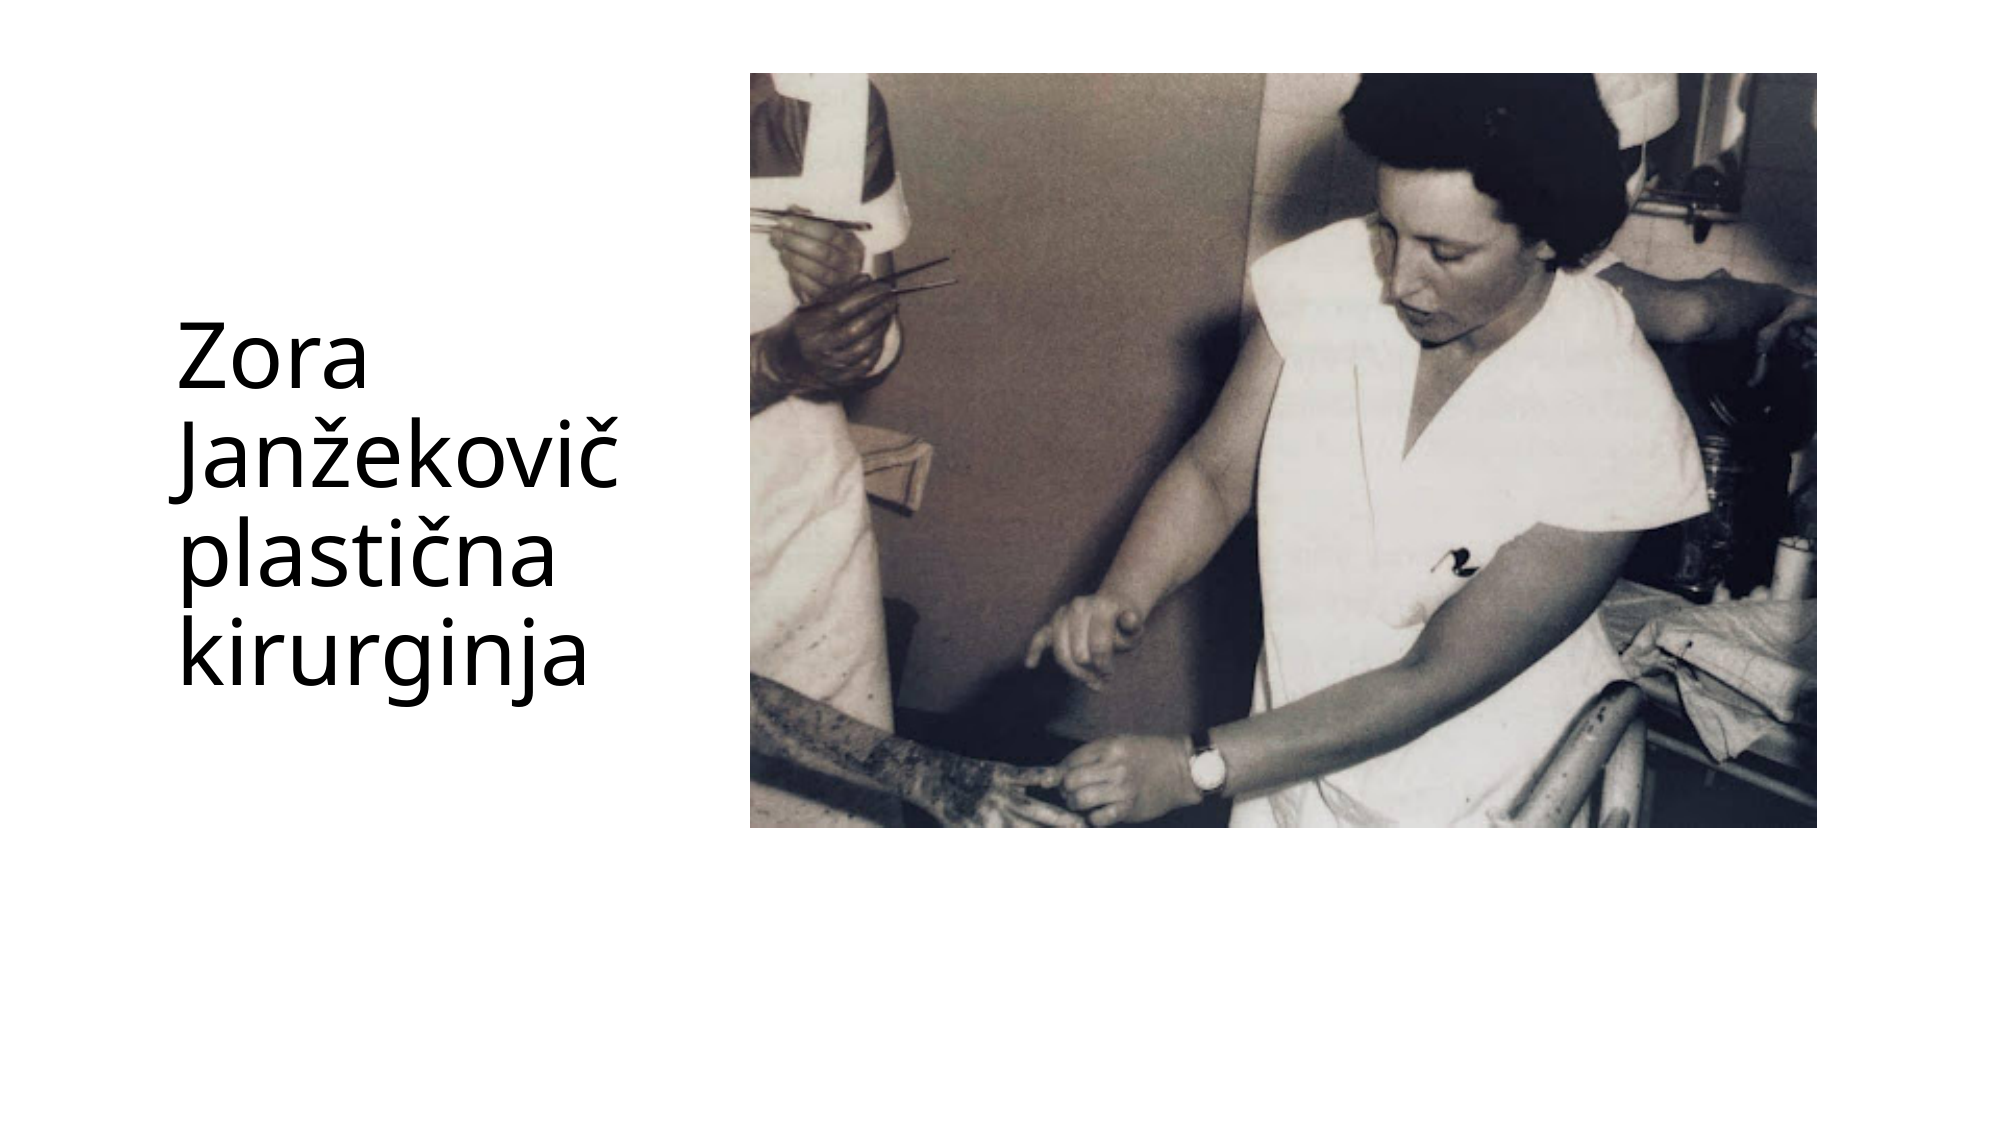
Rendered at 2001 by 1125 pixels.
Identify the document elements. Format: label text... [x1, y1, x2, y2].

title Zora Janžekovič plastična kirurginja [161, 32, 1887, 983]
picture [750, 73, 1817, 828]
